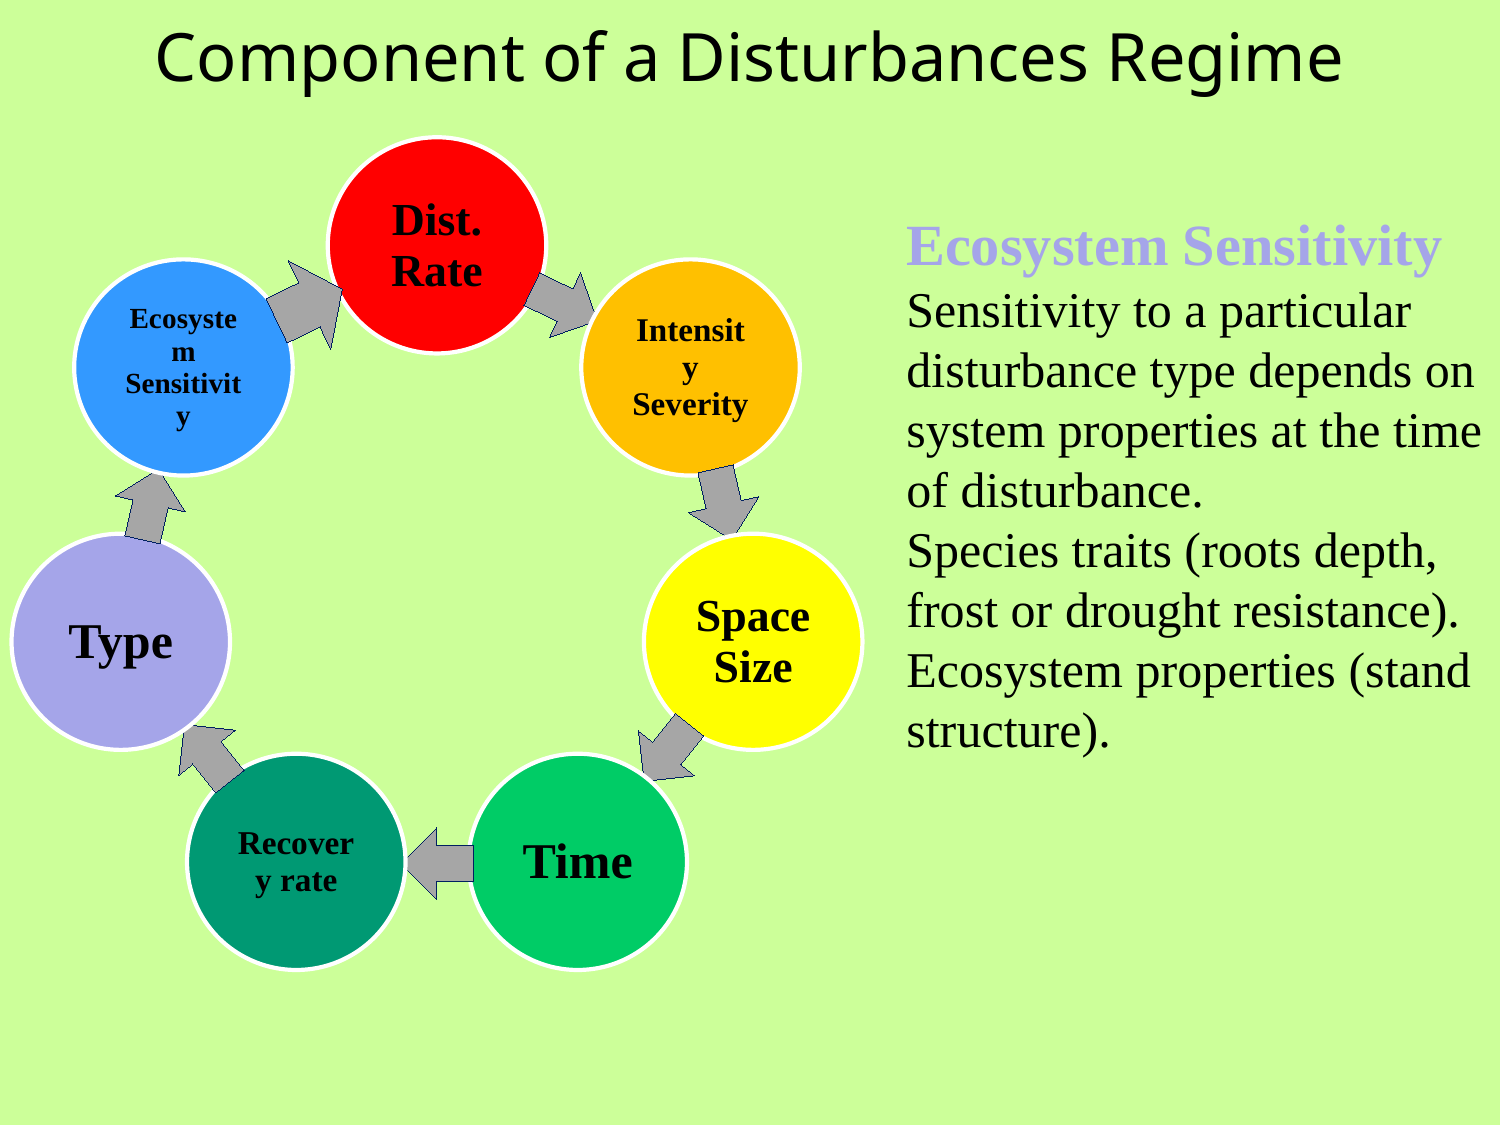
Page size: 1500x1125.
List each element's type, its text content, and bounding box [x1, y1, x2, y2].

text_box Component of a Disturbances Regime [70, 7, 1430, 102]
text_box Ecosystem Sensitivity Sensitivity to a particular disturbance type depends on system properties at the time of disturbance. Species traits (roots depth, frost or drought resistance). Ecosystem properties (stand structure). [891, 200, 1500, 765]
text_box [0, 136, 875, 1003]
